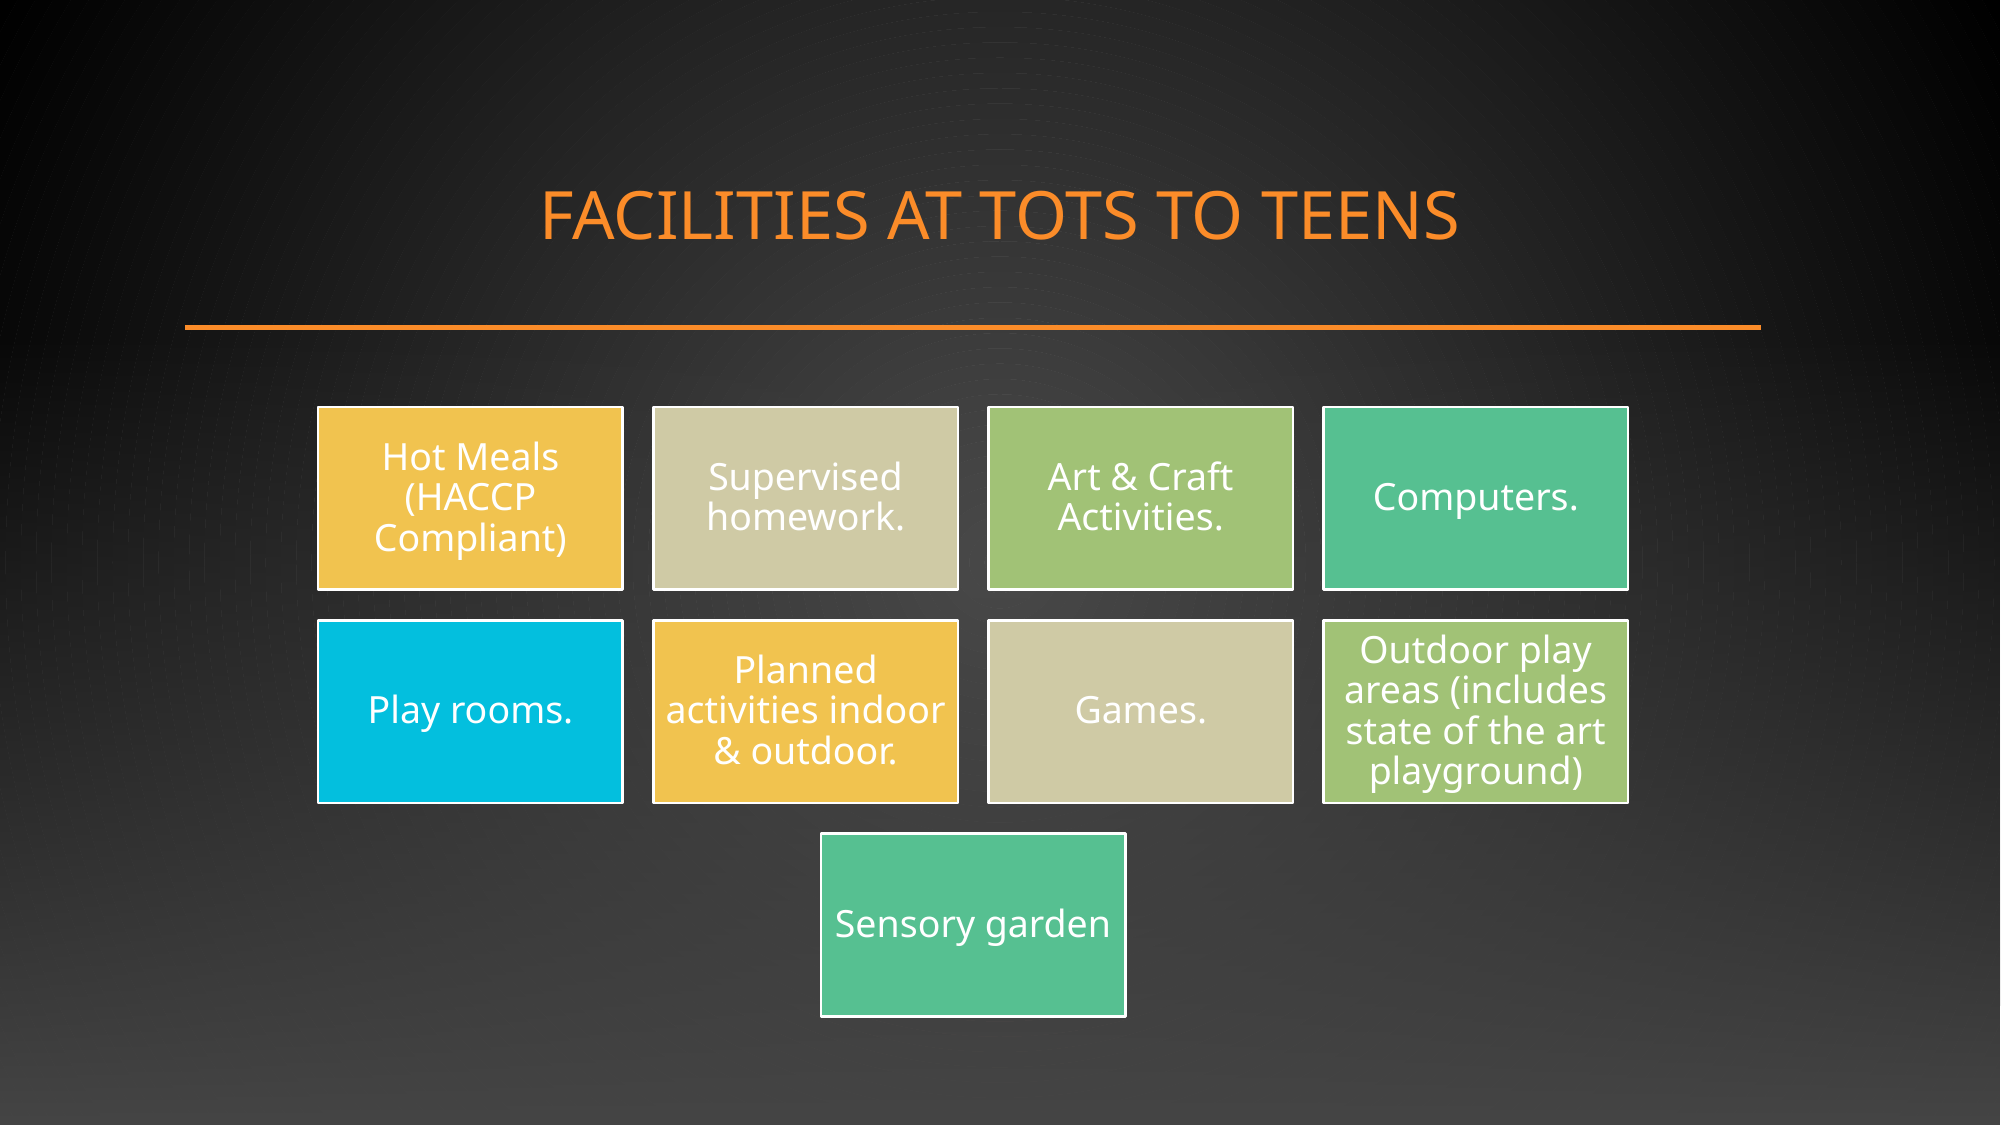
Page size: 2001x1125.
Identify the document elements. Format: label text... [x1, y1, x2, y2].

text_box [0, 331, 2000, 1125]
text_box [0, 0, 2000, 331]
title FACILITIES AT TOTS TO TEENS [238, 131, 1763, 305]
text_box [317, 406, 1629, 1017]
